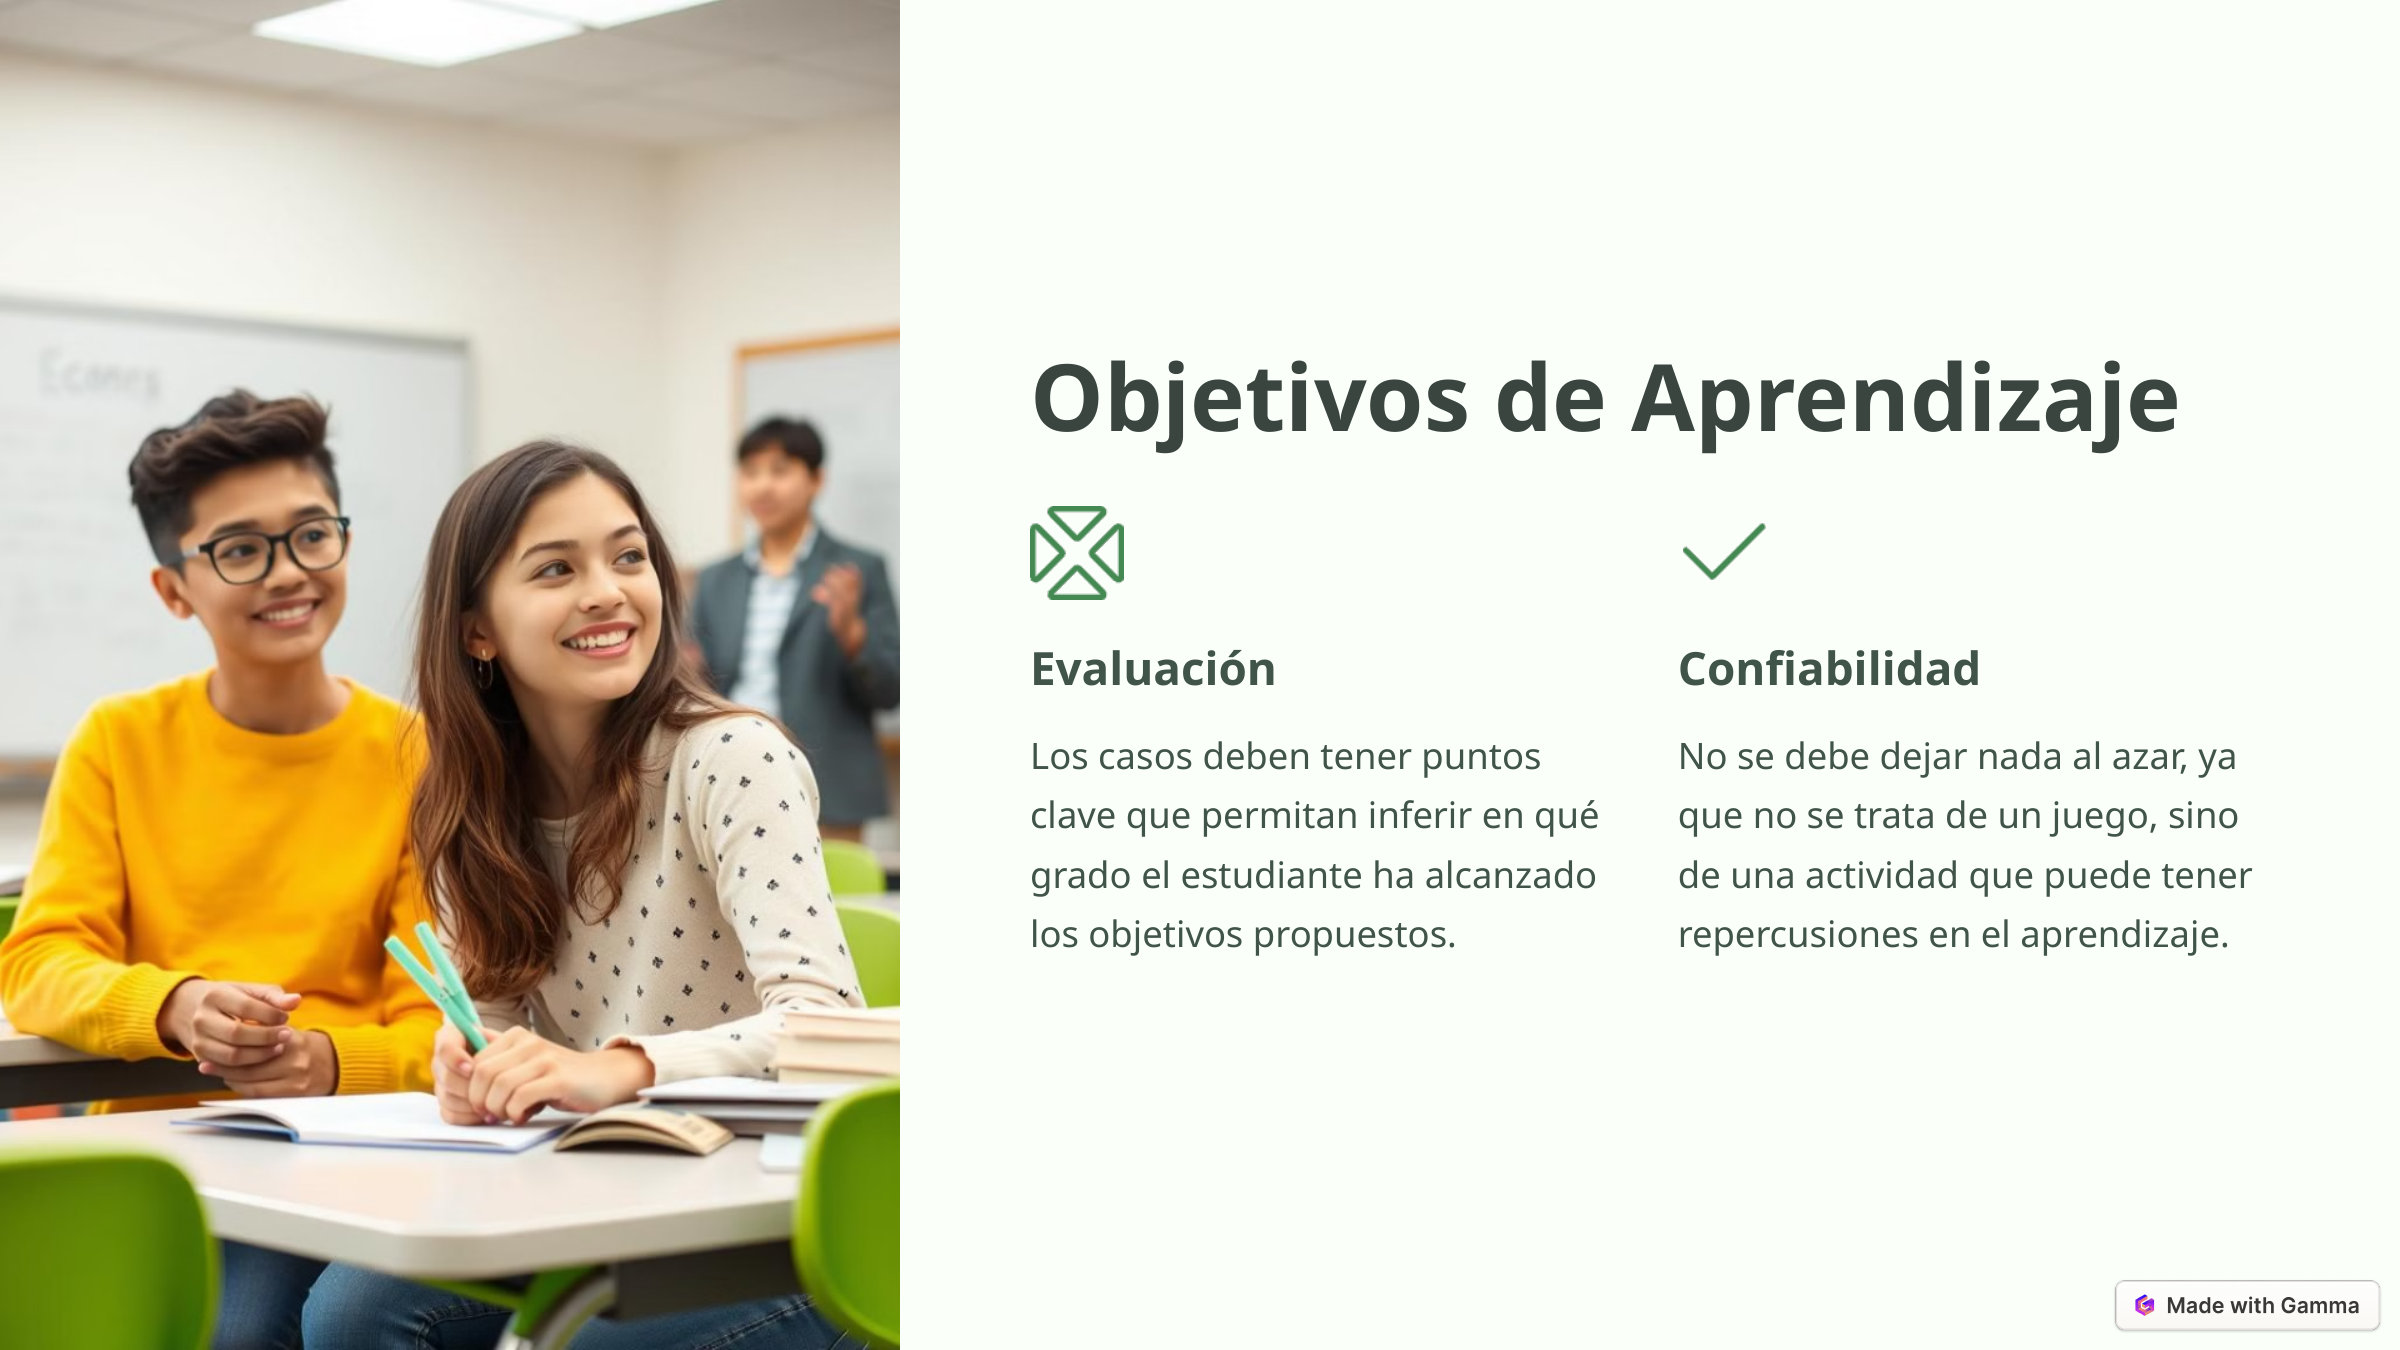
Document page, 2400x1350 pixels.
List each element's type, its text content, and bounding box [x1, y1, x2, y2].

text_box Confiabilidad [1677, 637, 2143, 696]
text_box Objetivos de Aprendizaje [1030, 334, 2201, 452]
text_box No se debe dejar nada al azar, ya que no se trata de un juego, sino de una actividad que puede tener repercusiones en el aprendizaje. [1677, 717, 2270, 1016]
text_box Evaluación [1030, 637, 1496, 696]
text_box Los casos deben tener puntos clave que permitan inferir en qué grado el estudiante ha alcanzado los objetivos propuestos. [1030, 717, 1622, 956]
picture [1030, 506, 1124, 600]
picture [2106, 1271, 2389, 1339]
picture [1677, 506, 1771, 600]
picture [0, 0, 900, 1350]
